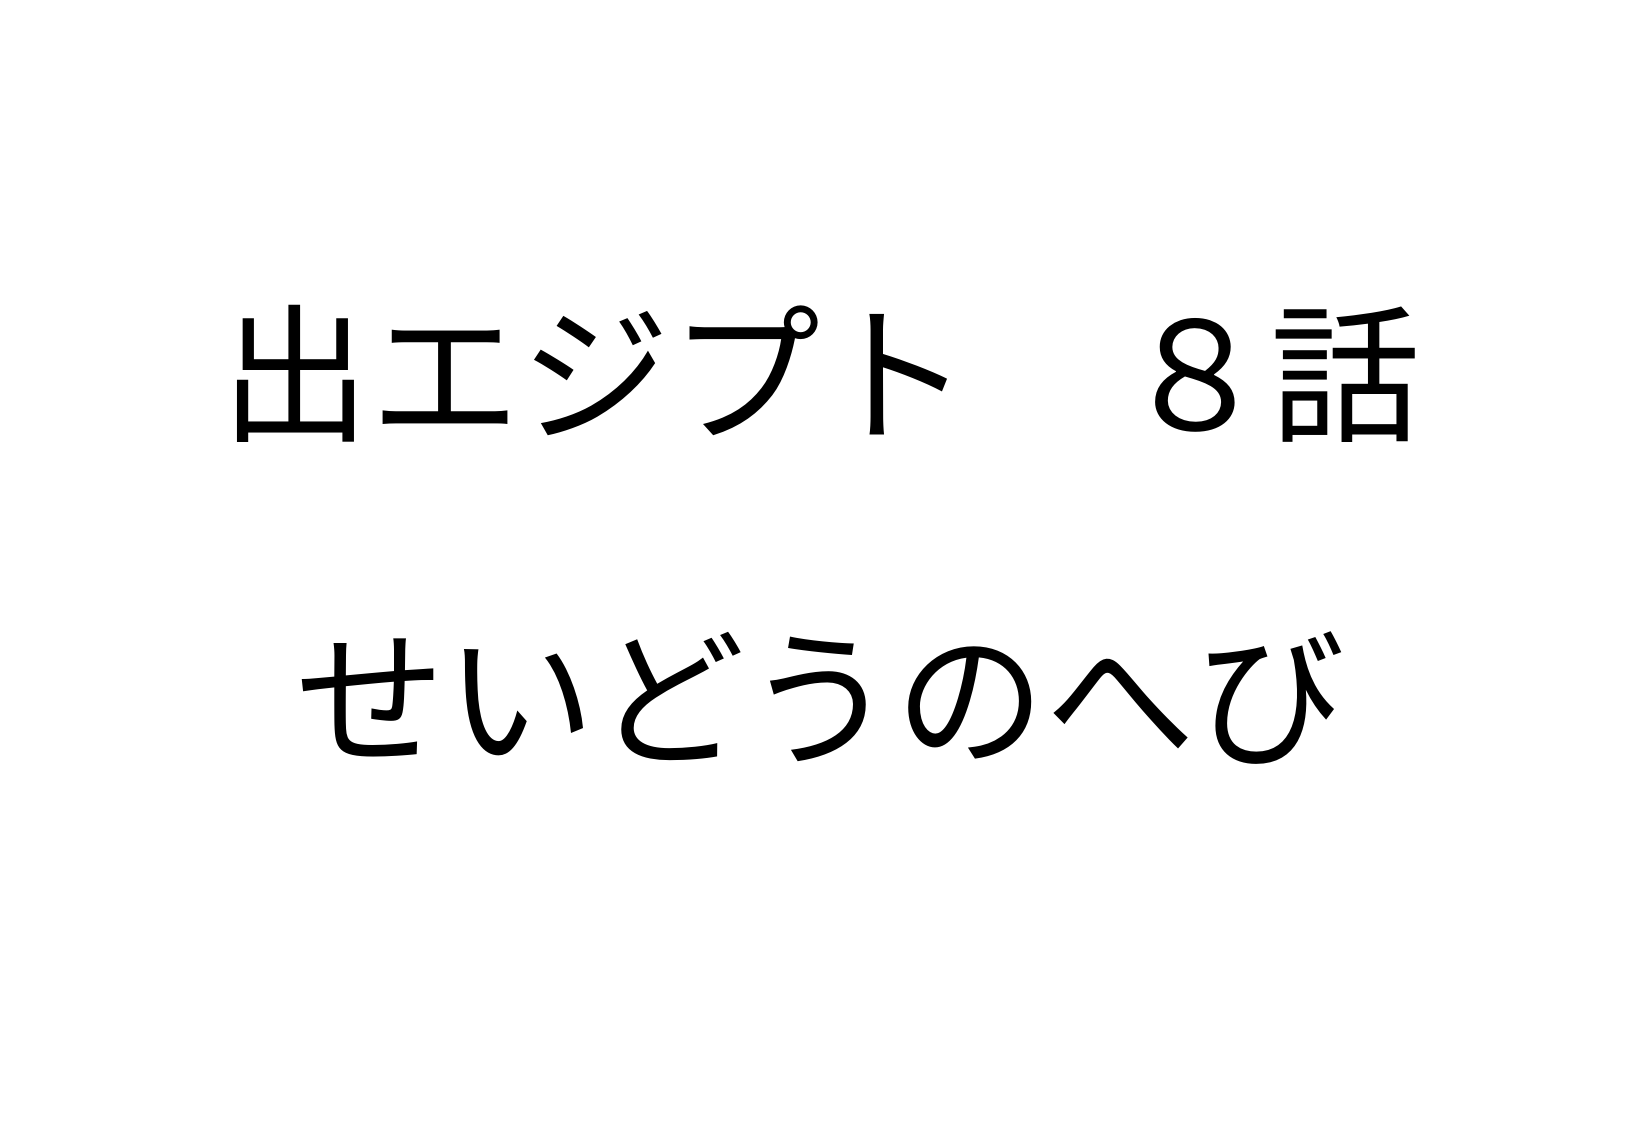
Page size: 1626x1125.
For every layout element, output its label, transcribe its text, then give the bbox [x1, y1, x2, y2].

title 出エジプト ８話 せいどうのへび [120, 435, 1522, 653]
